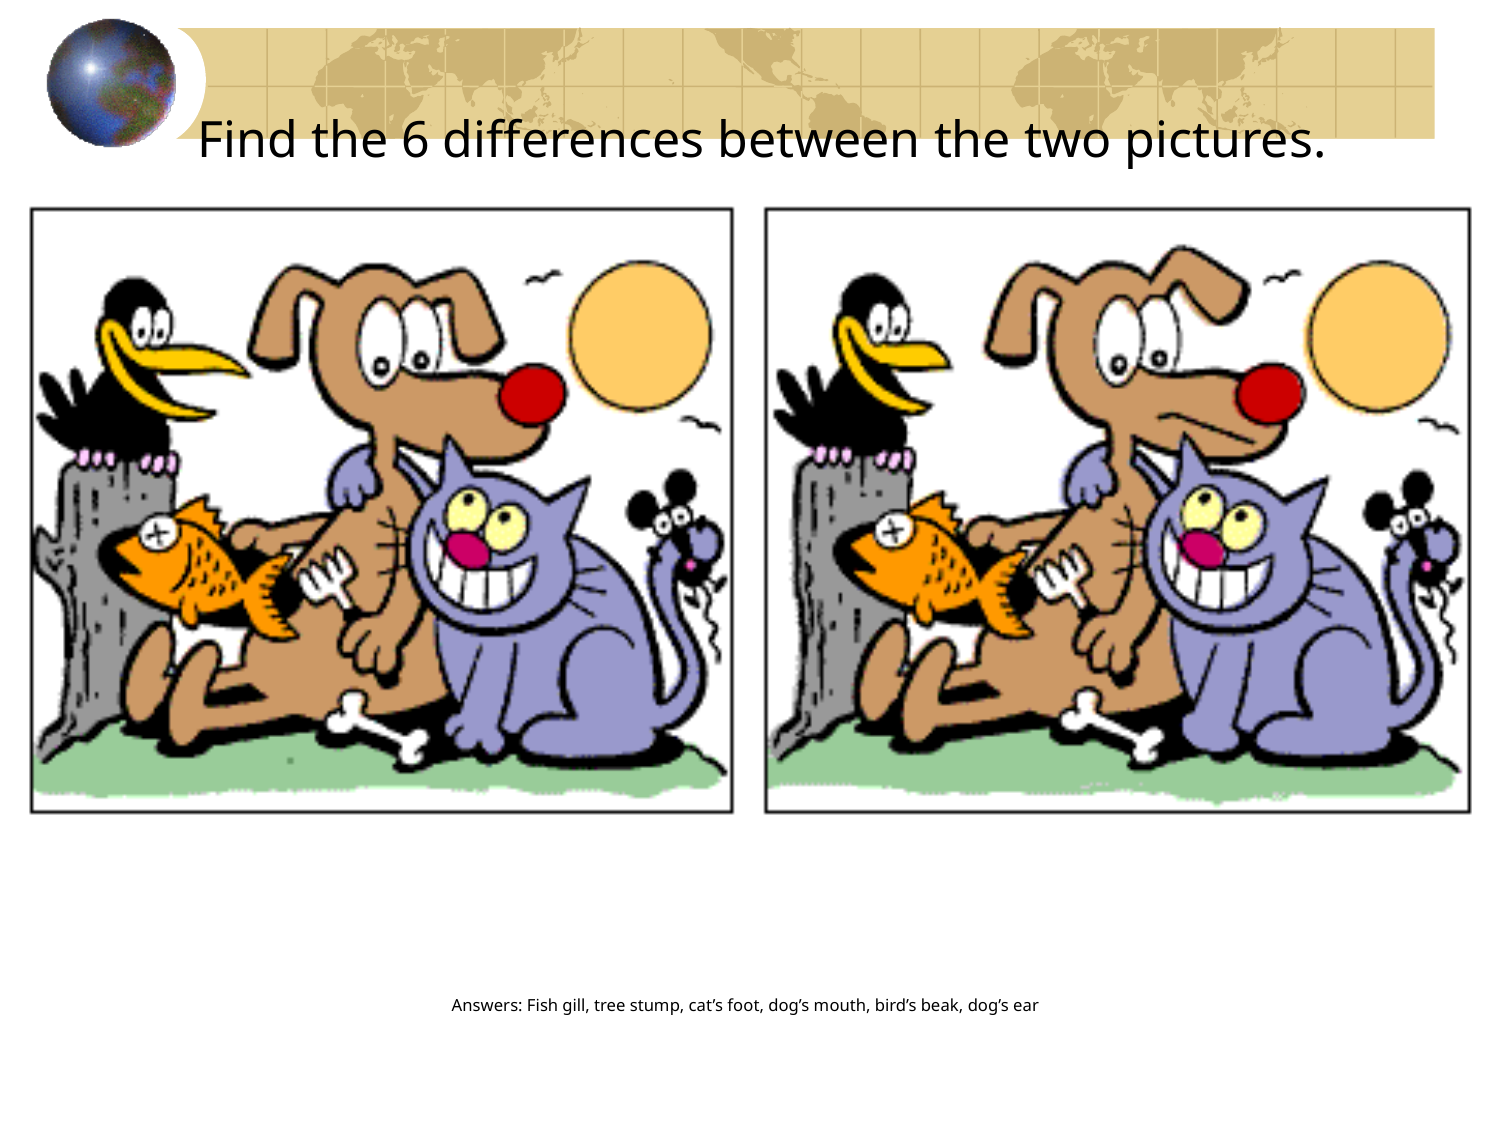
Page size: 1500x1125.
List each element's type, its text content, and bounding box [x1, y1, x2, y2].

text_box Answers: Fish gill, tree stump, cat’s foot, dog’s mouth, bird’s beak, dog’s ear [52, 987, 1440, 1023]
picture [0, 186, 1500, 817]
picture [42, 14, 190, 151]
text_box Find the 6 differences between the two pictures. [149, 99, 1375, 175]
